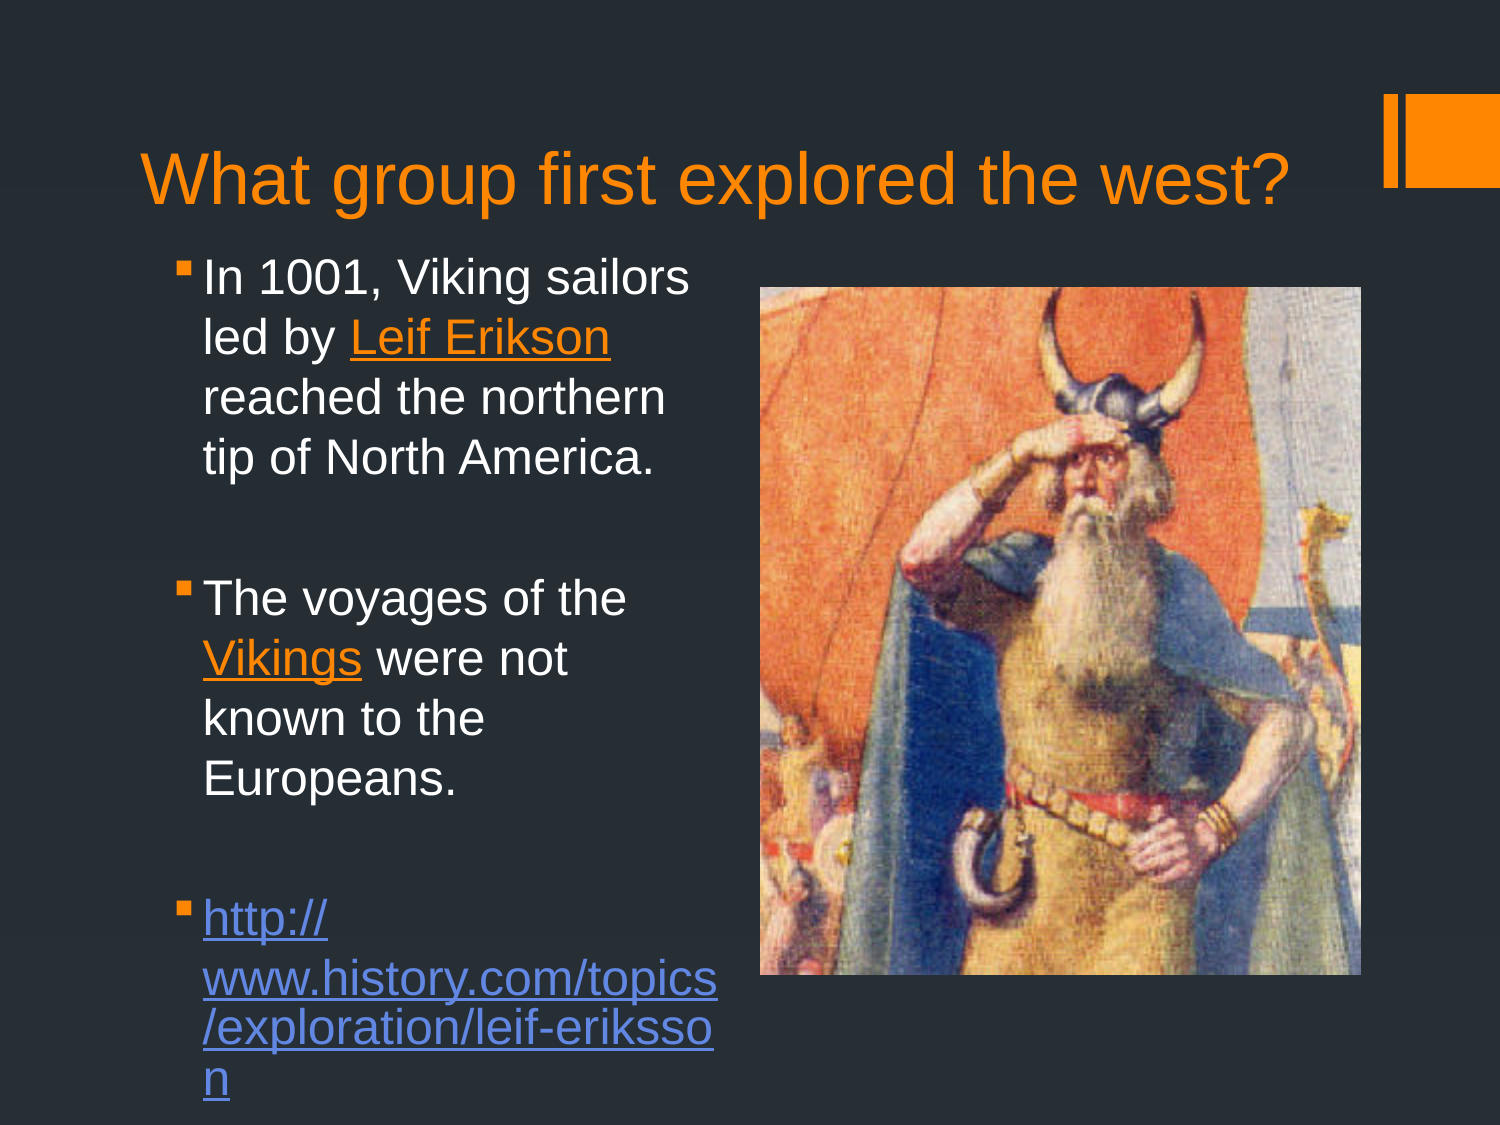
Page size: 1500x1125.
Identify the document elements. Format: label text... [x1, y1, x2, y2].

title What group first explored the west? [125, 37, 1325, 227]
picture [759, 286, 1361, 976]
list In 1001, Viking sailors led by Leif Erikson reached the northern tip of North America. The voyages of the Vikings were not known to the Europeans. http://www.history.com/topics/exploration/leif-eriksson [150, 237, 735, 1065]
